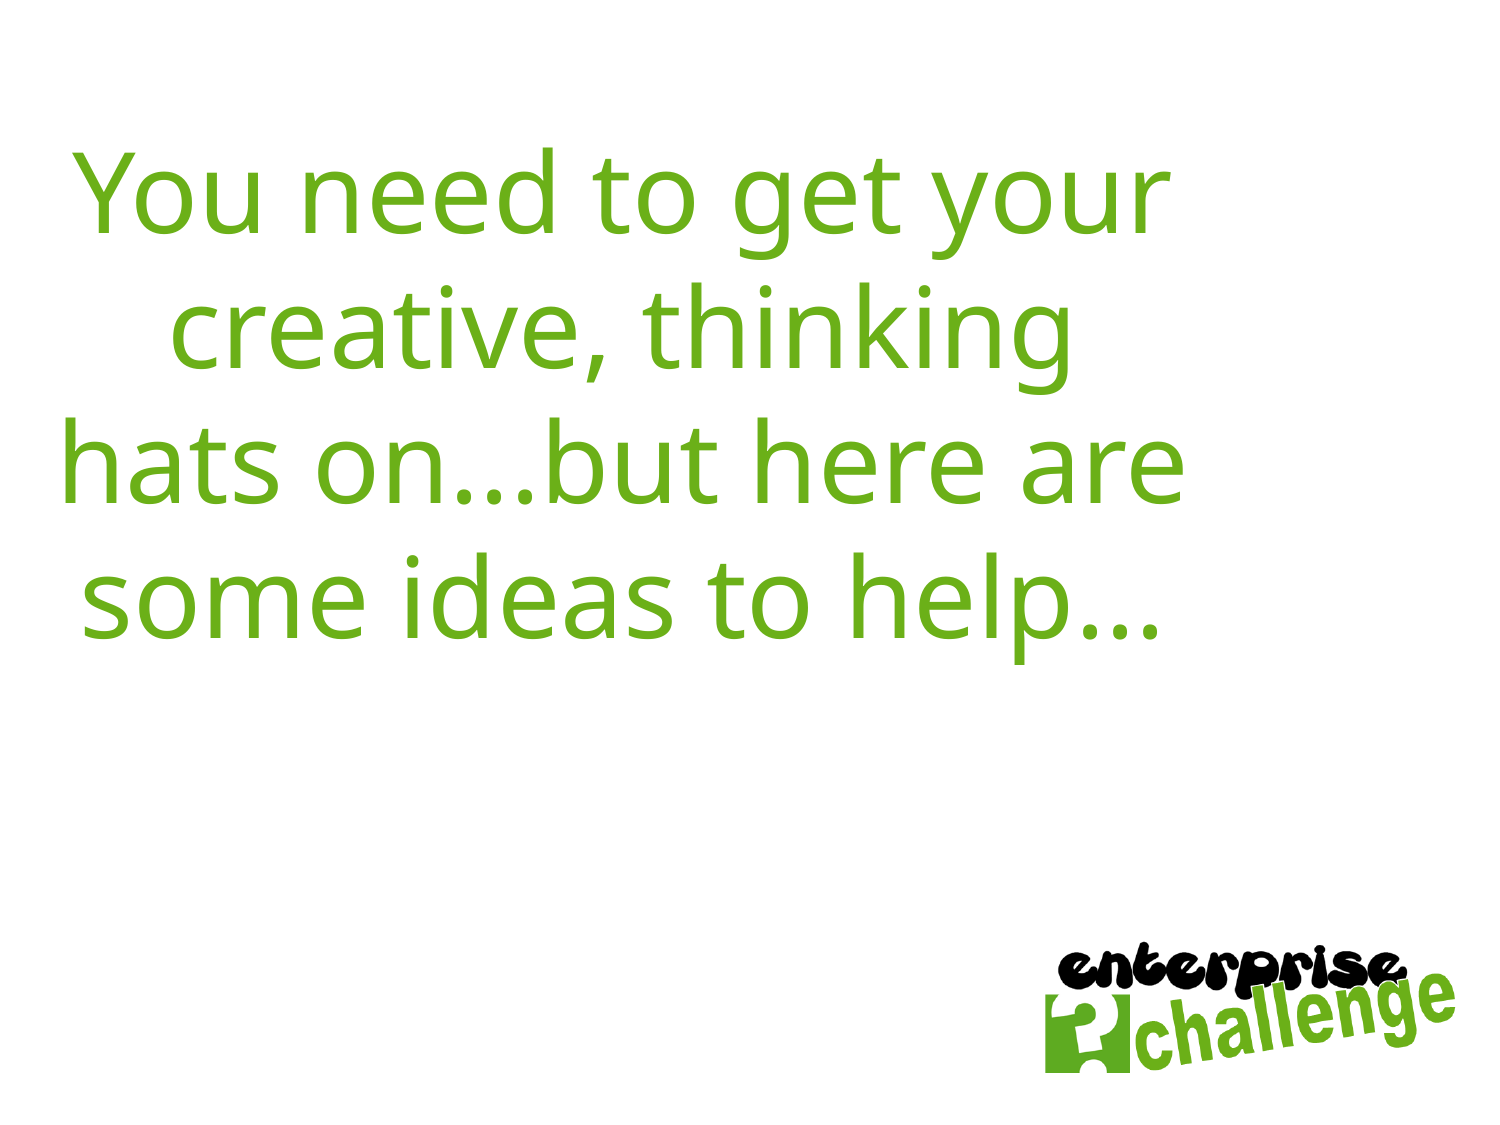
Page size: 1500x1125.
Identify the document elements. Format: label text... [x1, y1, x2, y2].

text_box You need to get your creative, thinking hats on...but here are some ideas to help... [41, 113, 1205, 669]
picture [1045, 940, 1459, 1074]
